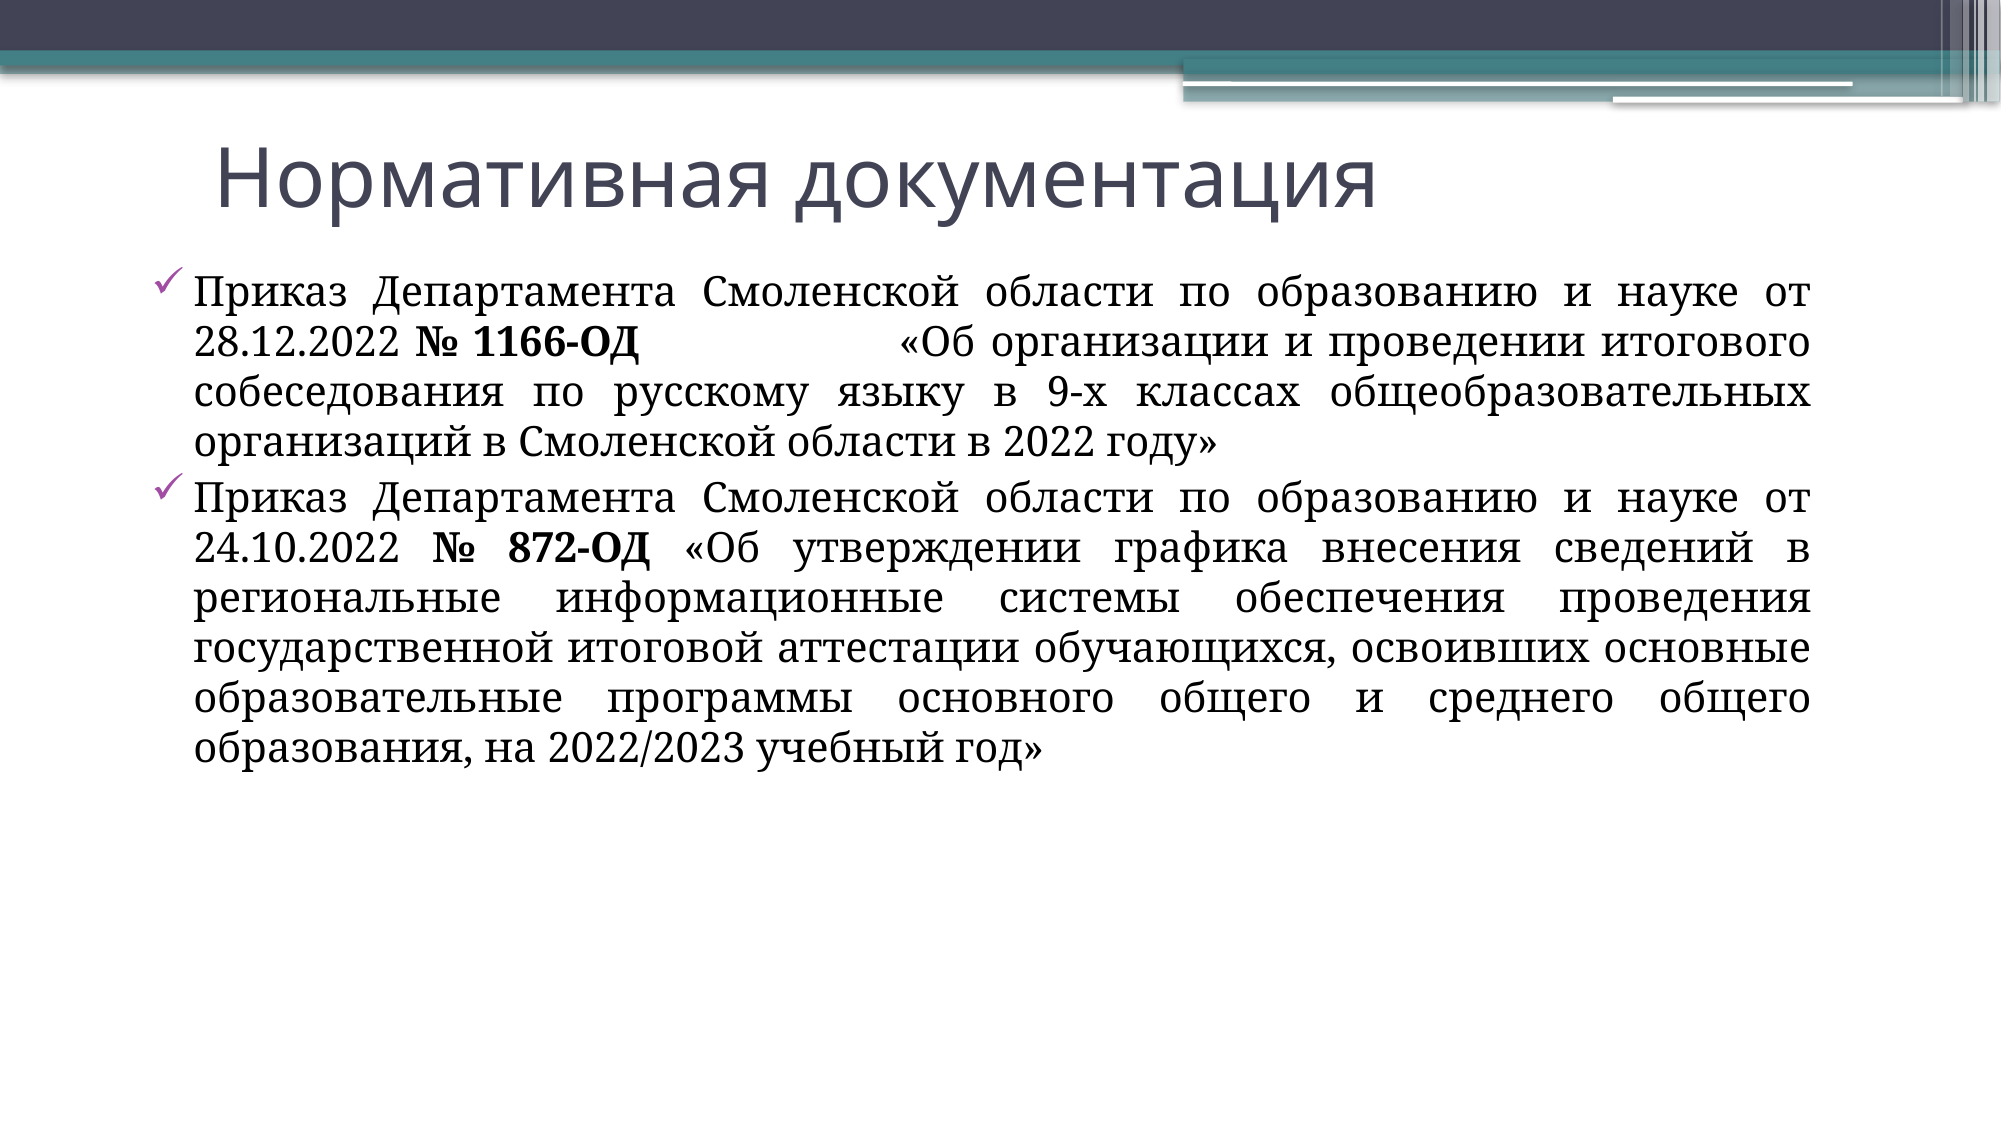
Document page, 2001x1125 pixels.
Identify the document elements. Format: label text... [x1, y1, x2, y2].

title Нормативная документация [199, 74, 1775, 257]
list Приказ Департамента Смоленской области по образованию и науке от 28.12.2022 № 1166-ОД «Об организации и проведении итогового собеседования по русскому языку в 9-х классах общеобразовательных организаций в Смоленской области в 2022 году» Приказ Департамента Смоленской области по образованию и науке от 24.10.2022 № 872-ОД «Об утверждении графика внесения сведений в региональные информационные системы обеспечения проведения государственной итоговой аттестации обучающихся, освоивших основные образовательные программы основного общего и среднего общего образования, на 2022/2023 учебный год» [118, 257, 1827, 981]
